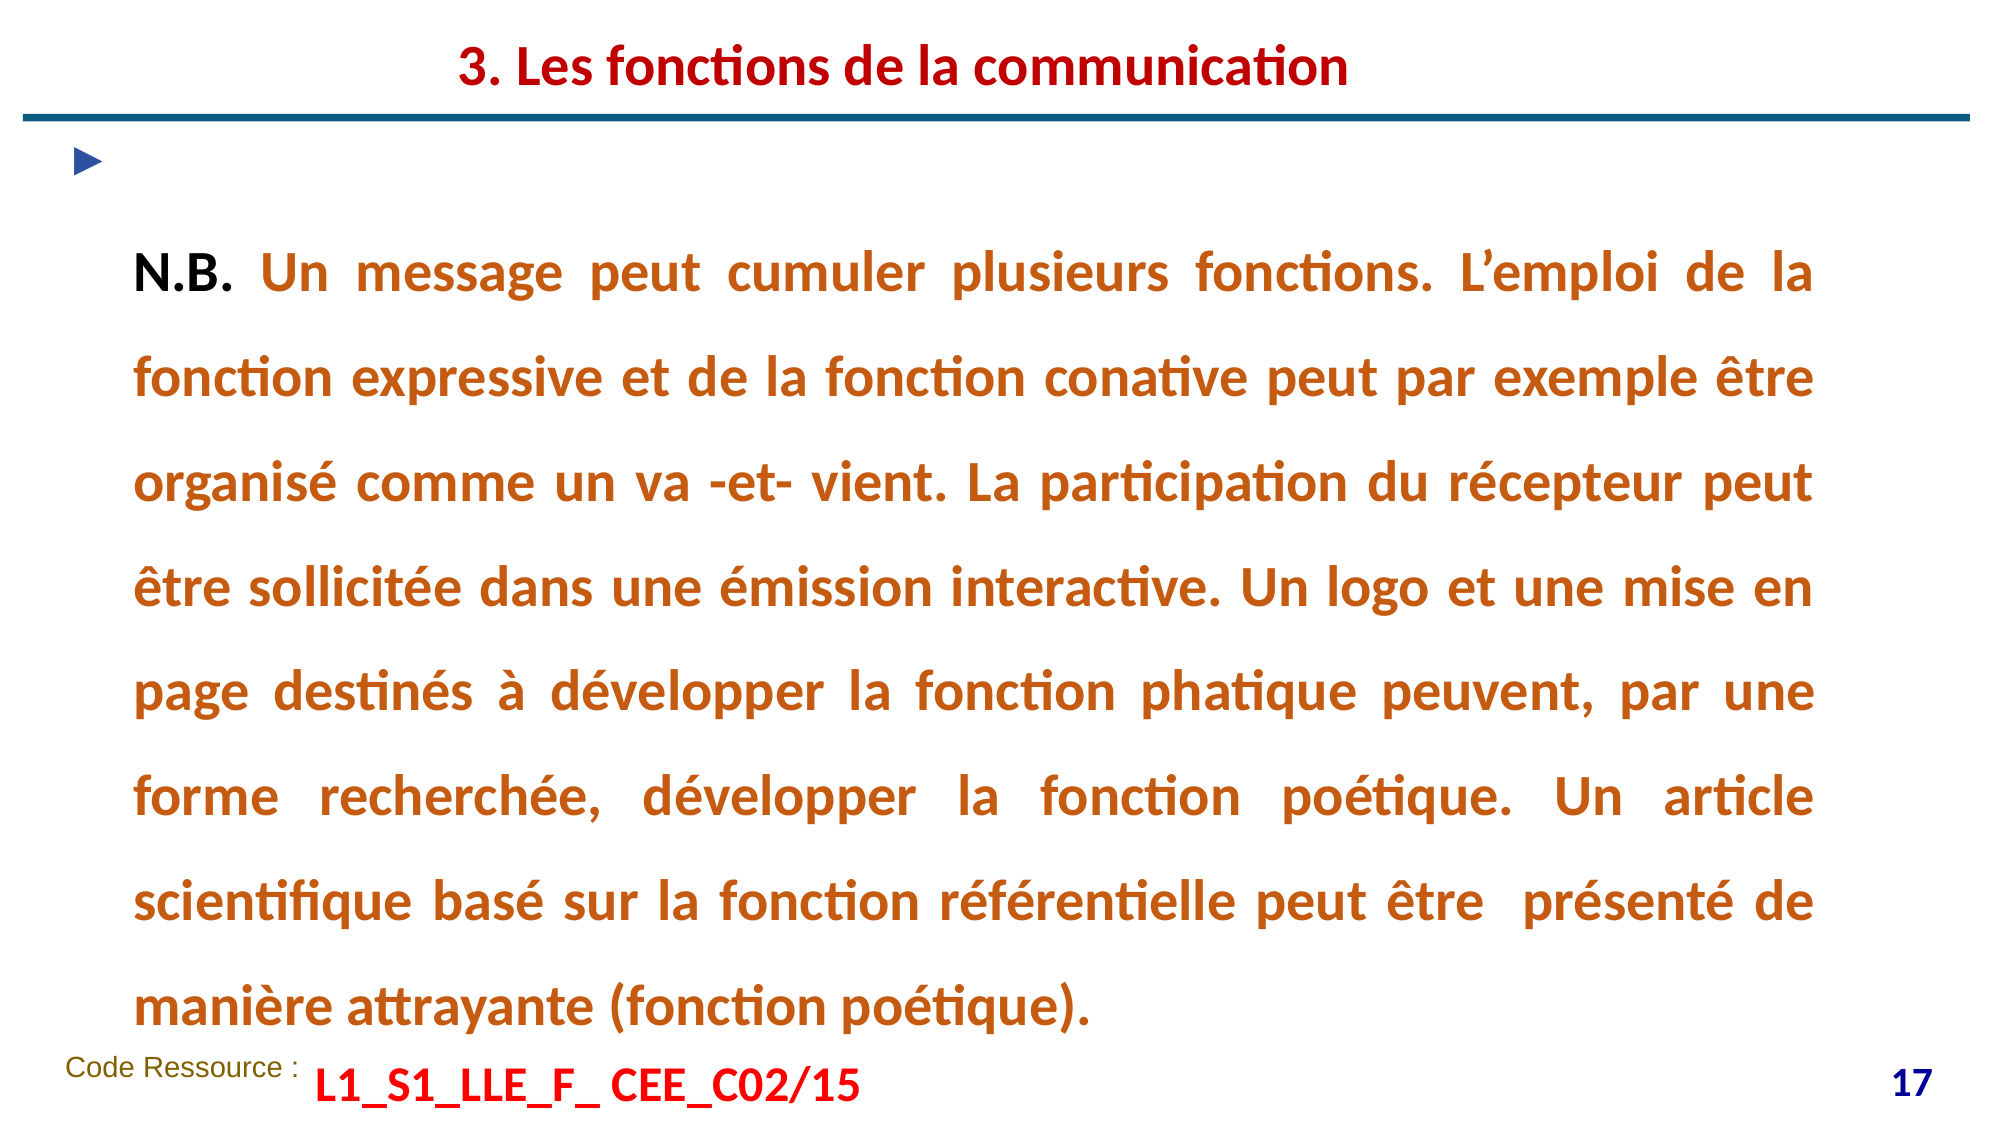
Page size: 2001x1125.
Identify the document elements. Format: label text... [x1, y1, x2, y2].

text_box N.B. Un message peut cumuler plusieurs fonctions. L’emploi de la fonction expressive et de la fonction conative peut par exemple être organisé comme un va -et- vient. La participation du récepteur peut être sollicitée dans une émission interactive. Un logo et une mise en page destinés à développer la fonction phatique peuvent, par une forme recherchée, développer la fonction poétique. Un article scientifique basé sur la fonction référentielle peut être présenté de manière attrayante (fonction poétique). [118, 190, 1830, 1045]
title 3. Les fonctions de la communication [58, 29, 1947, 104]
list [53, 131, 1945, 1110]
footer L1_S1_LLE_F_ CEE_C02/15 [300, 1051, 1187, 1111]
slide_number 17 [1830, 1050, 1949, 1109]
